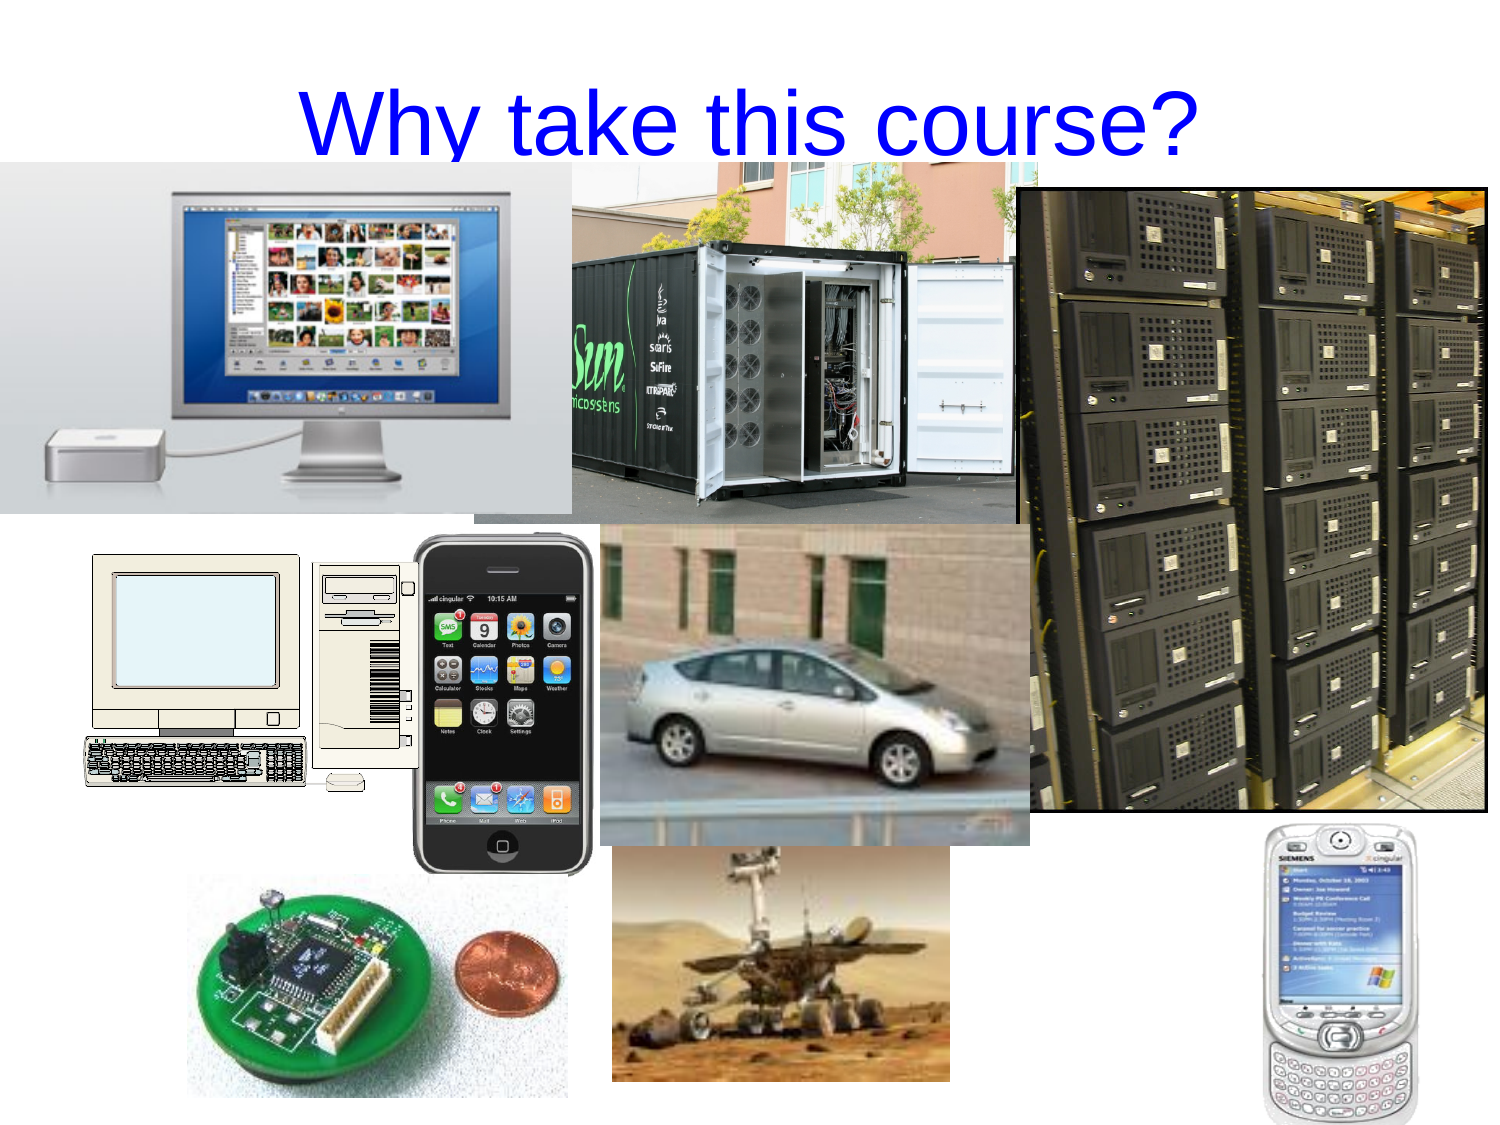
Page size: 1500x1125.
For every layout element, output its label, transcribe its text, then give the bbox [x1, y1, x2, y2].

picture [1249, 812, 1438, 1125]
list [1016, 187, 1488, 813]
picture [0, 162, 1038, 1098]
title Why take this course? [74, 24, 1426, 185]
